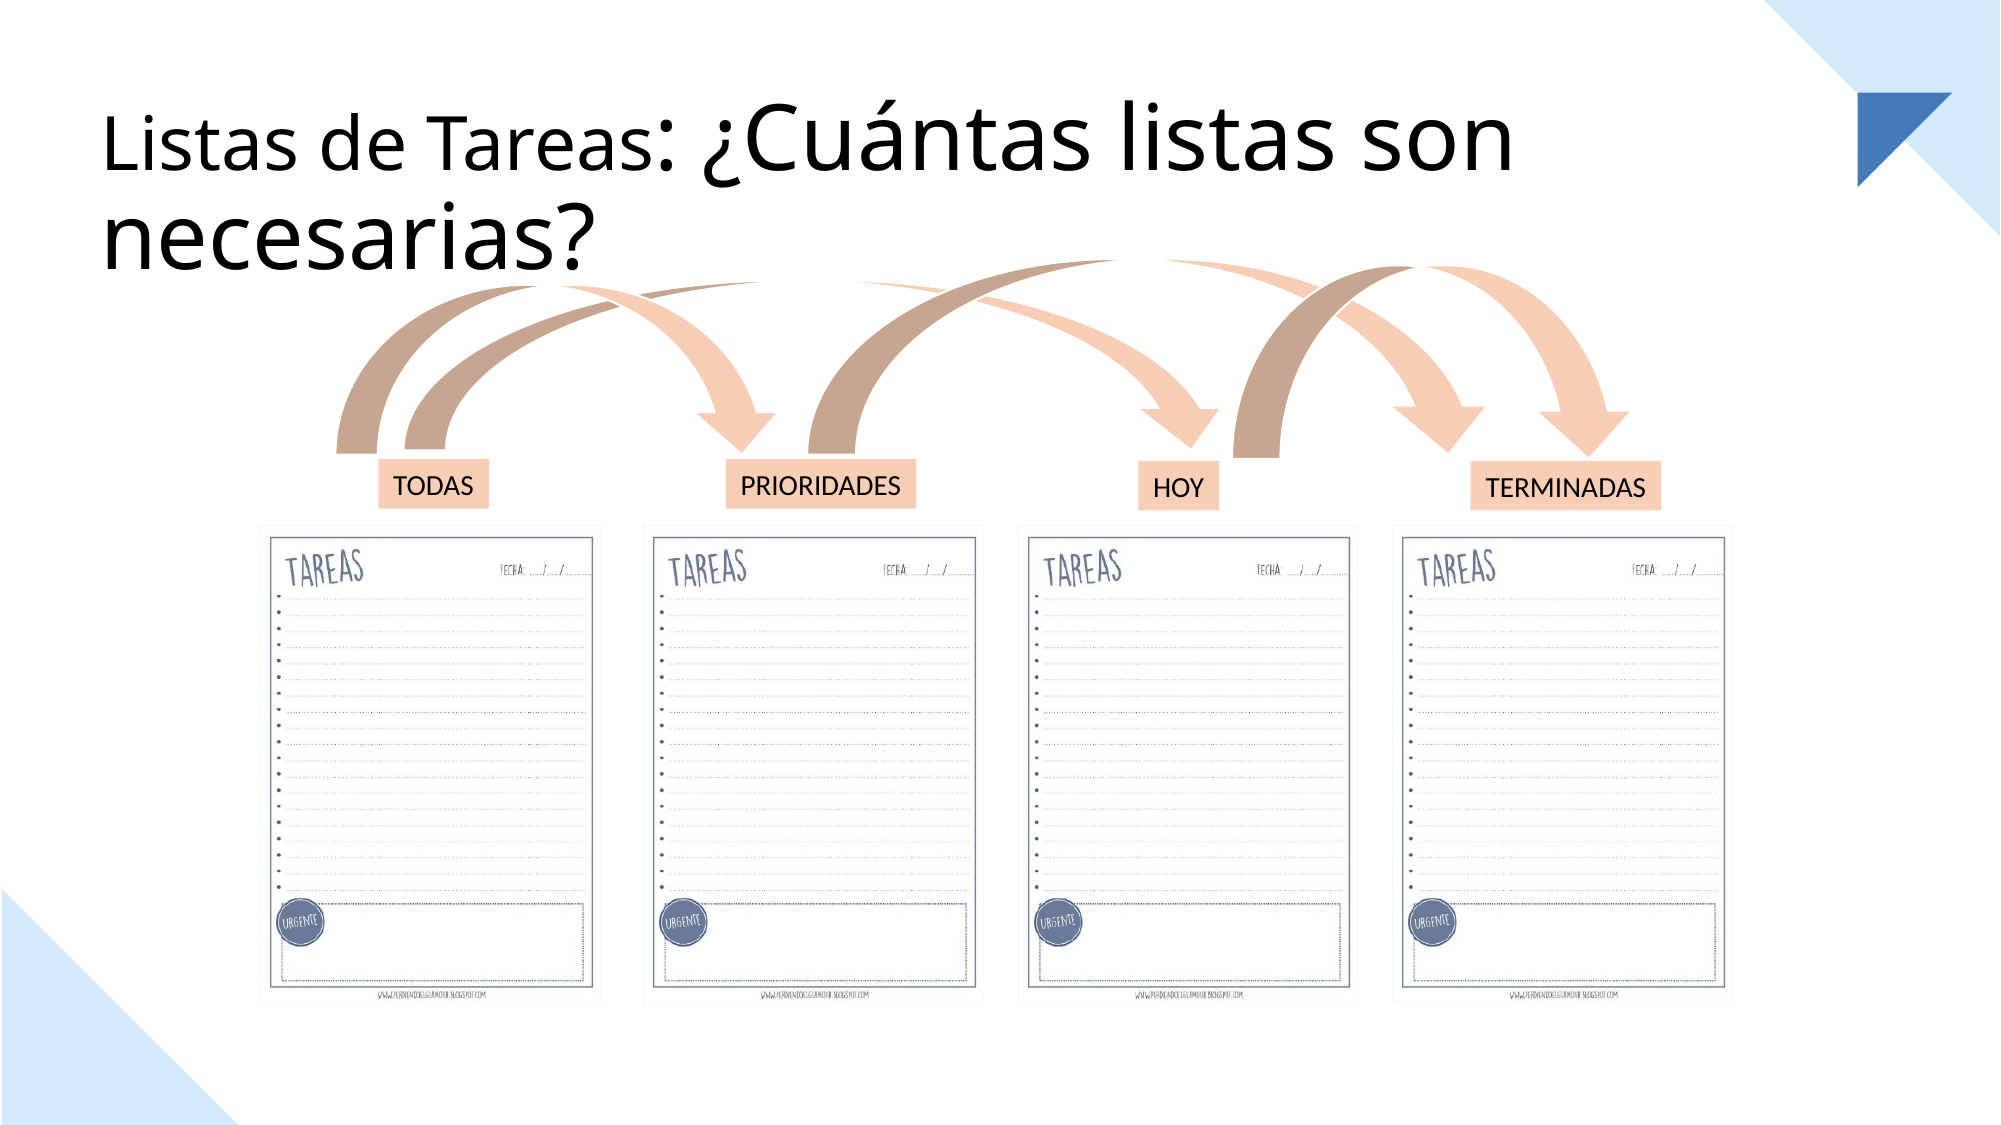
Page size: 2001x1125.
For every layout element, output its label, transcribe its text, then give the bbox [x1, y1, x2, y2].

picture [260, 525, 601, 1004]
text_box PRIORIDADES [725, 458, 917, 509]
text_box [402, 300, 623, 452]
text_box TERMINADAS [1470, 460, 1662, 511]
picture [643, 525, 984, 1004]
text_box [1230, 264, 1635, 461]
text_box [806, 257, 1321, 456]
title Listas de Tareas: ¿Cuántas listas son necesarias? [85, 84, 1671, 190]
text_box HOY [1138, 460, 1220, 511]
text_box [334, 283, 781, 457]
picture [1018, 525, 1358, 1004]
picture [1392, 525, 1733, 1004]
text_box [973, 295, 1224, 452]
text_box TODAS [378, 458, 489, 509]
text_box [636, 279, 951, 300]
text_box [1335, 299, 1490, 457]
